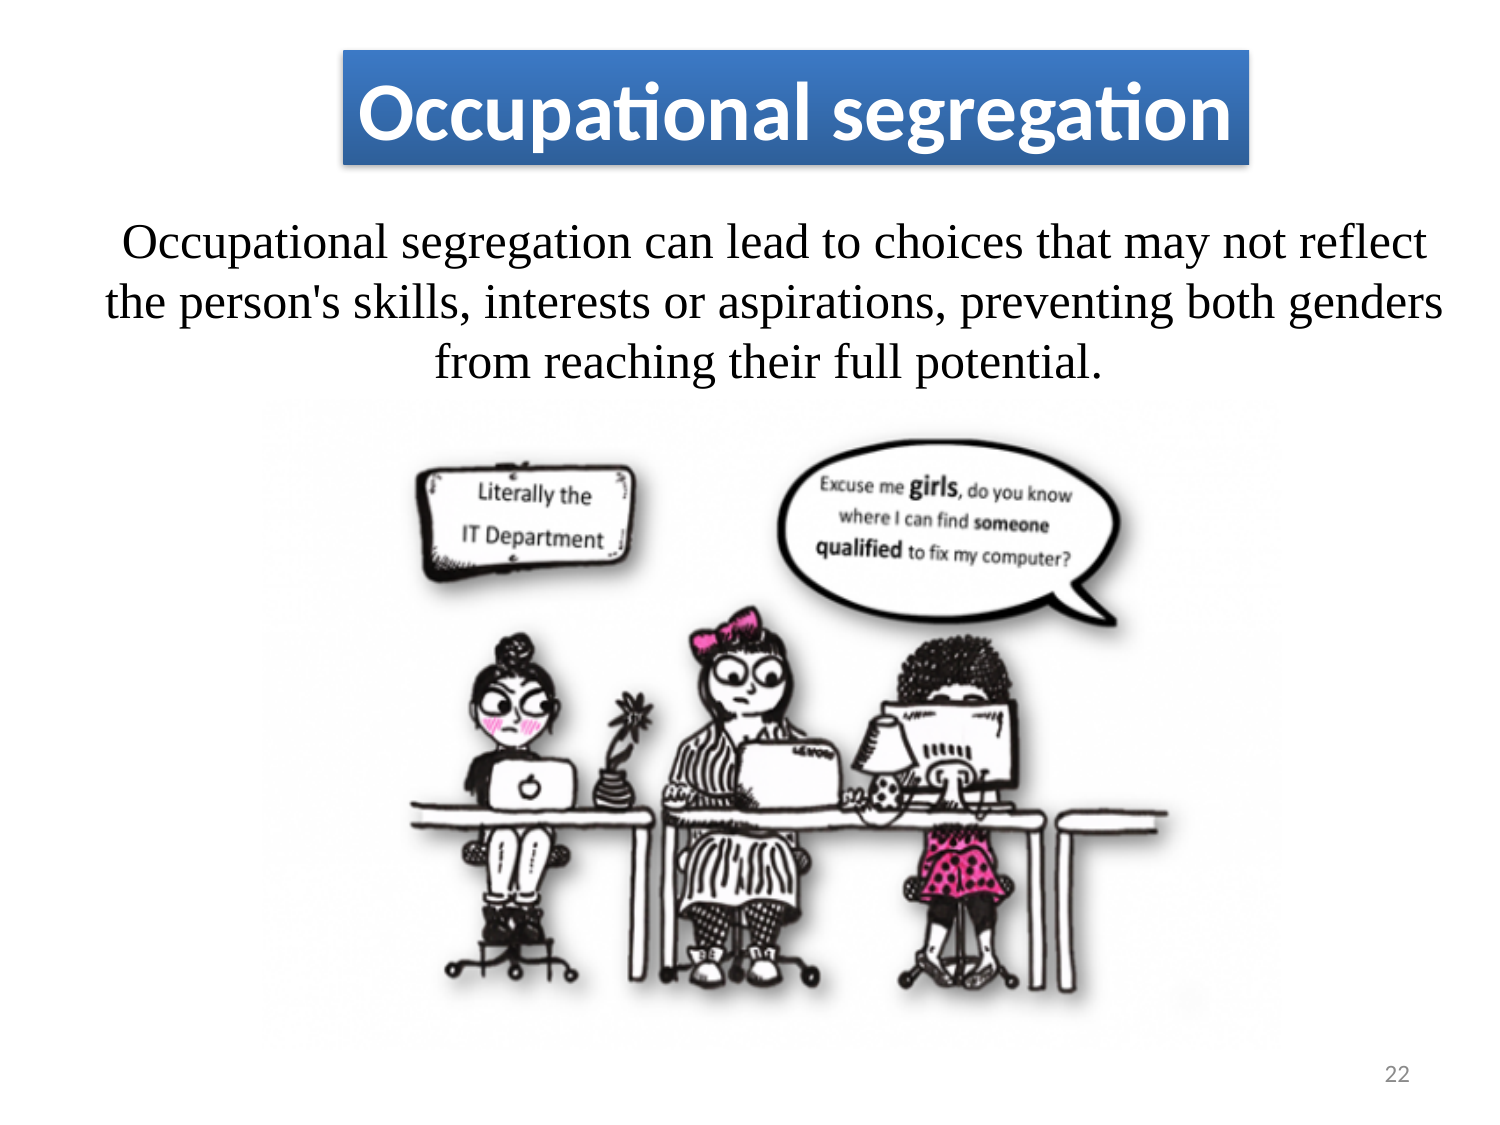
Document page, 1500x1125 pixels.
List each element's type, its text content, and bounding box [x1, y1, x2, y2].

text_box Occupational segregation [343, 50, 1250, 165]
text_box Occupational segregation can lead to choices that may not reflect the person's skills, interests or aspirations, preventing both genders from reaching their full potential. [75, 200, 1475, 396]
slide_number 22 [1074, 1042, 1425, 1103]
picture [262, 399, 1282, 1051]
